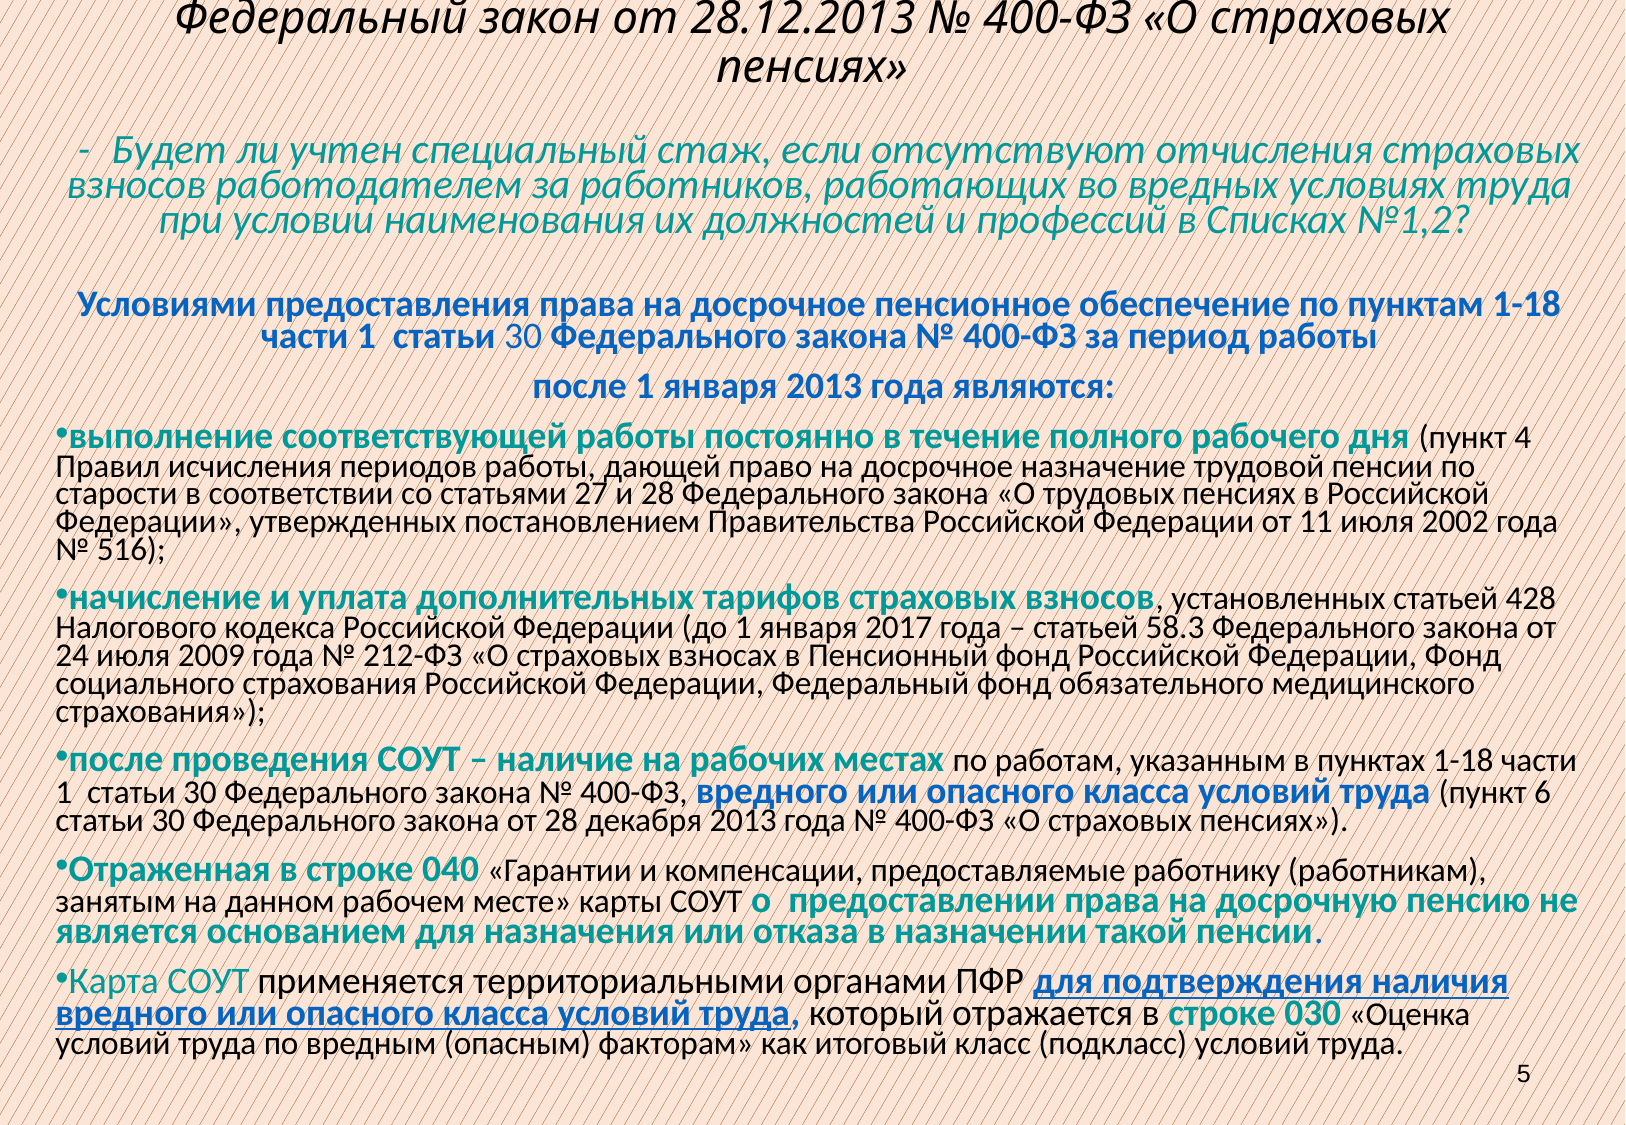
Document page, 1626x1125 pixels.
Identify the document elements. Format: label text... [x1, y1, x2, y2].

text_box 5 [1164, 1050, 1544, 1104]
list - Будет ли учтен специальный стаж, если отсутствуют отчисления страховых взносов работодателем за работников, работающих во вредных условиях труда при условии наименования их должностей и профессий в Списках №1,2? Условиями предоставления права на досрочное пенсионное обеспечение по пунктам 1-18 части 1 статьи 30 Федерального закона № 400-ФЗ за период работы после 1 января 2013 года являются: выполнение соответствующей работы постоянно в течение полного рабочего дня (пункт 4 Правил исчисления периодов работы, дающей право на досрочное назначение трудовой пенсии по старости в соответствии со статьями 27 и 28 Федерального закона «О трудовых пенсиях в Российской Федерации», утвержденных постановлением Правительства Российской Федерации от 11 июля 2002 года № 516); начисление и уплата дополнительных тарифов страховых взносов, установленных статьей 428 Налогового кодекса Российской Федерации (до 1 января 2017 года – статьей 58.3 Федерального закона от 24 июля 2009 года № 212-ФЗ «О страховых взносах в Пенсионный фонд Российской Федерации, Фонд социального страхования Российской Федерации, Федеральный фонд обязательного медицинского страхования»); после проведения СОУТ – наличие на рабочих местах по работам, указанным в пунктах 1-18 части 1 статьи 30 Федерального закона № 400-ФЗ, вредного или опасного класса условий труда (пункт 6 статьи 30 Федерального закона от 28 декабря 2013 года № 400-ФЗ «О страховых пенсиях»). Отраженная в строке 040 «Гарантии и компенсации, предоставляемые работнику (работникам), занятым на данном рабочем месте» карты СОУТ о предоставлении права на досрочную пенсию не является основанием для назначения или отказа в назначении такой пенсии. Карта СОУТ применяется территориальными органами ПФР для подтверждения наличия вредного или опасного класса условий труда, который отражается в строке 030 «Оценка условий труда по вредным (опасным) факторам» как итоговый класс (подкласс) условий труда. [41, 105, 1598, 1067]
title Федеральный закон от 28.12.2013 № 400-ФЗ «О страховых пенсиях» [78, 0, 1546, 87]
